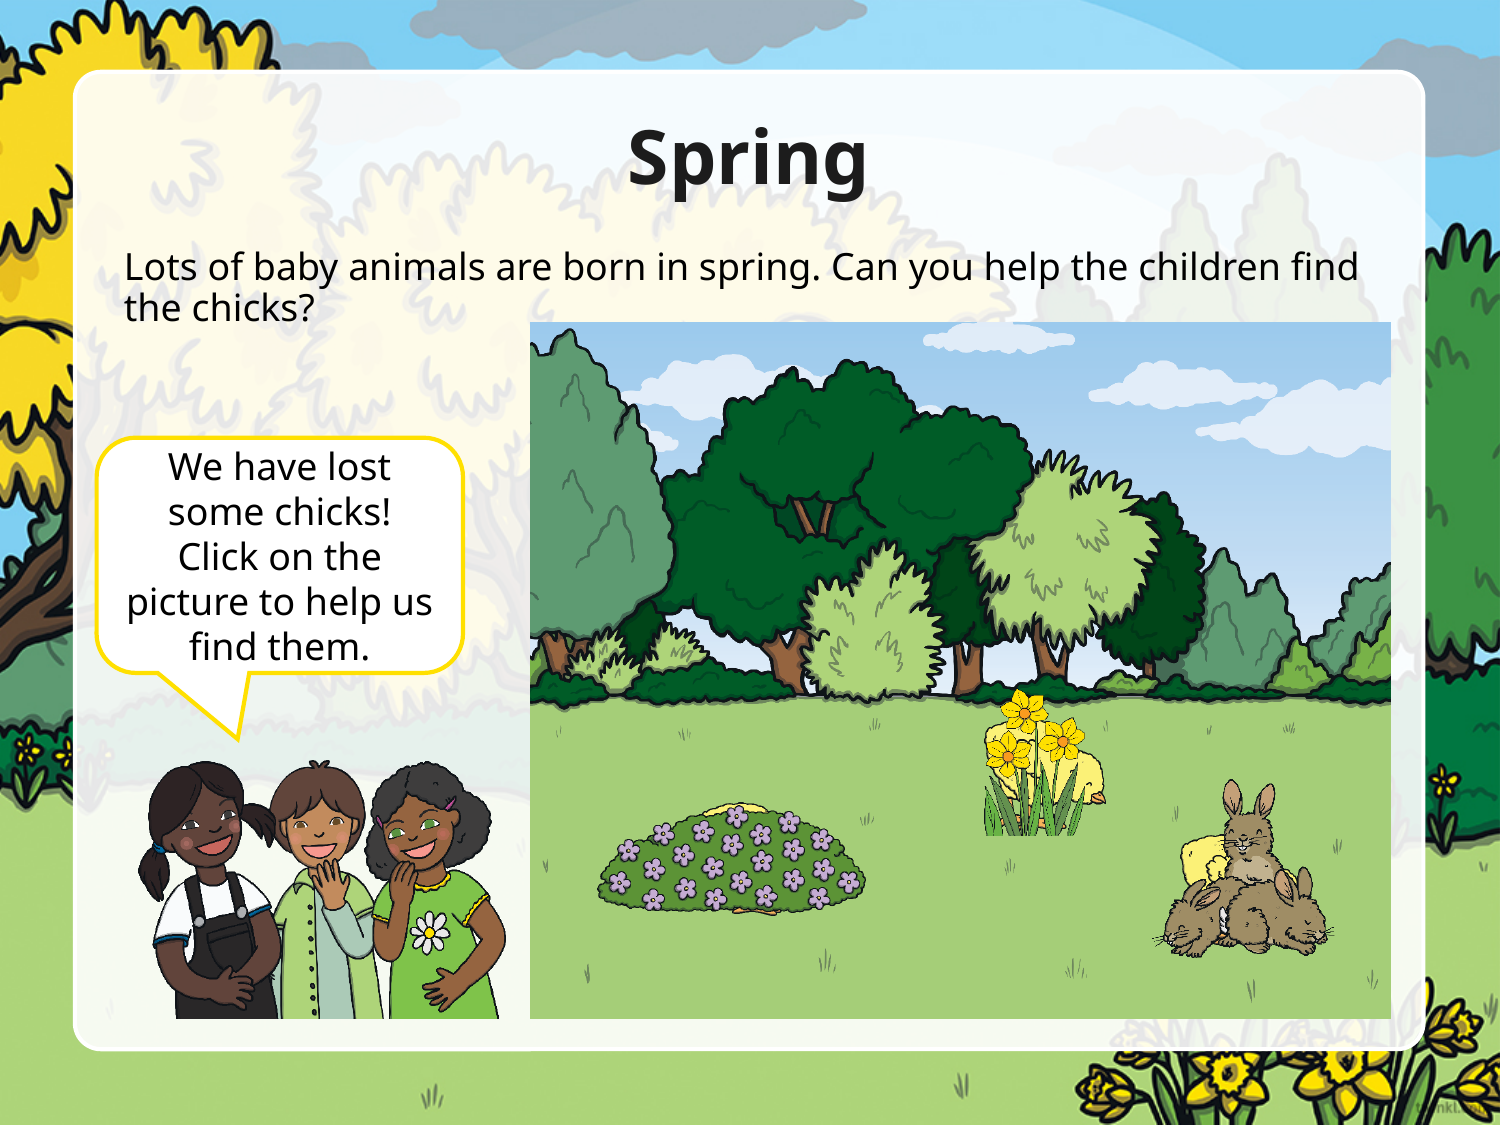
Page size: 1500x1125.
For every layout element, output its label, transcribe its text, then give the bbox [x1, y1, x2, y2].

text_box Lots of baby animals are born in spring. Can you help the children find the chicks? [123, 248, 1376, 375]
picture [0, 0, 1500, 1125]
text_box We have lost some chicks! Click on the picture to help us find them. [95, 436, 465, 681]
title Spring [73, 76, 1426, 244]
